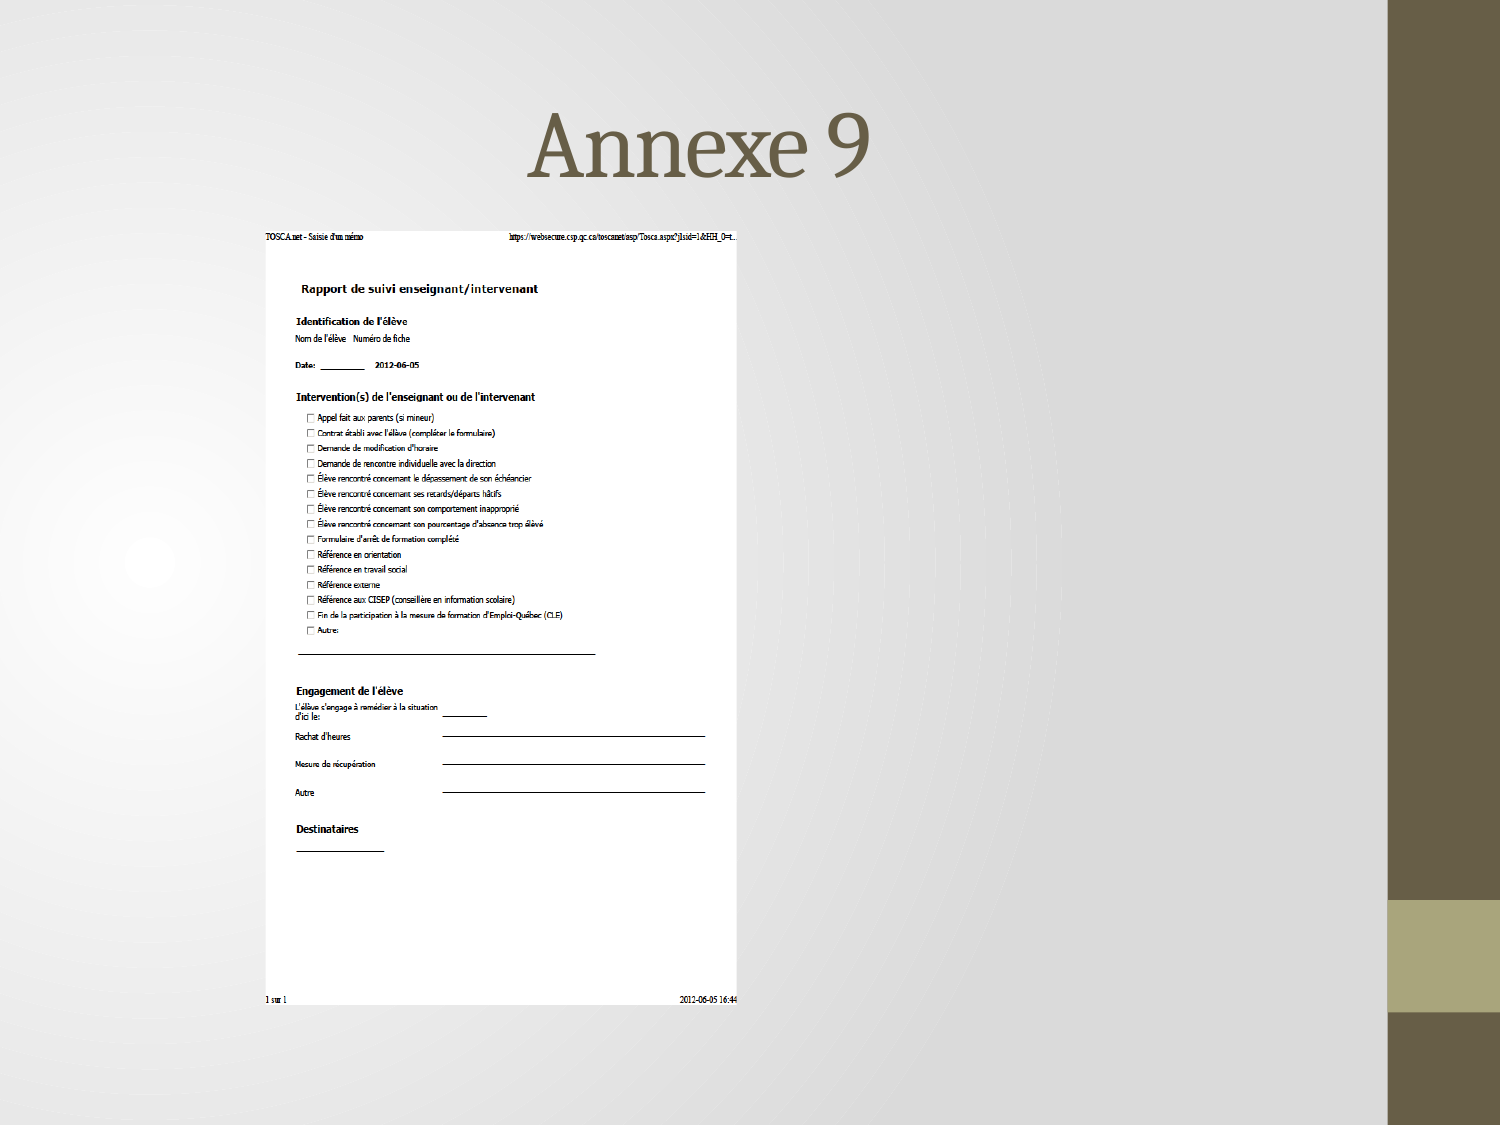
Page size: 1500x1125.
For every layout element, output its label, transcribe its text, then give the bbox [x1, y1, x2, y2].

title Annexe 9 [75, 45, 1325, 233]
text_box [265, 231, 738, 1006]
